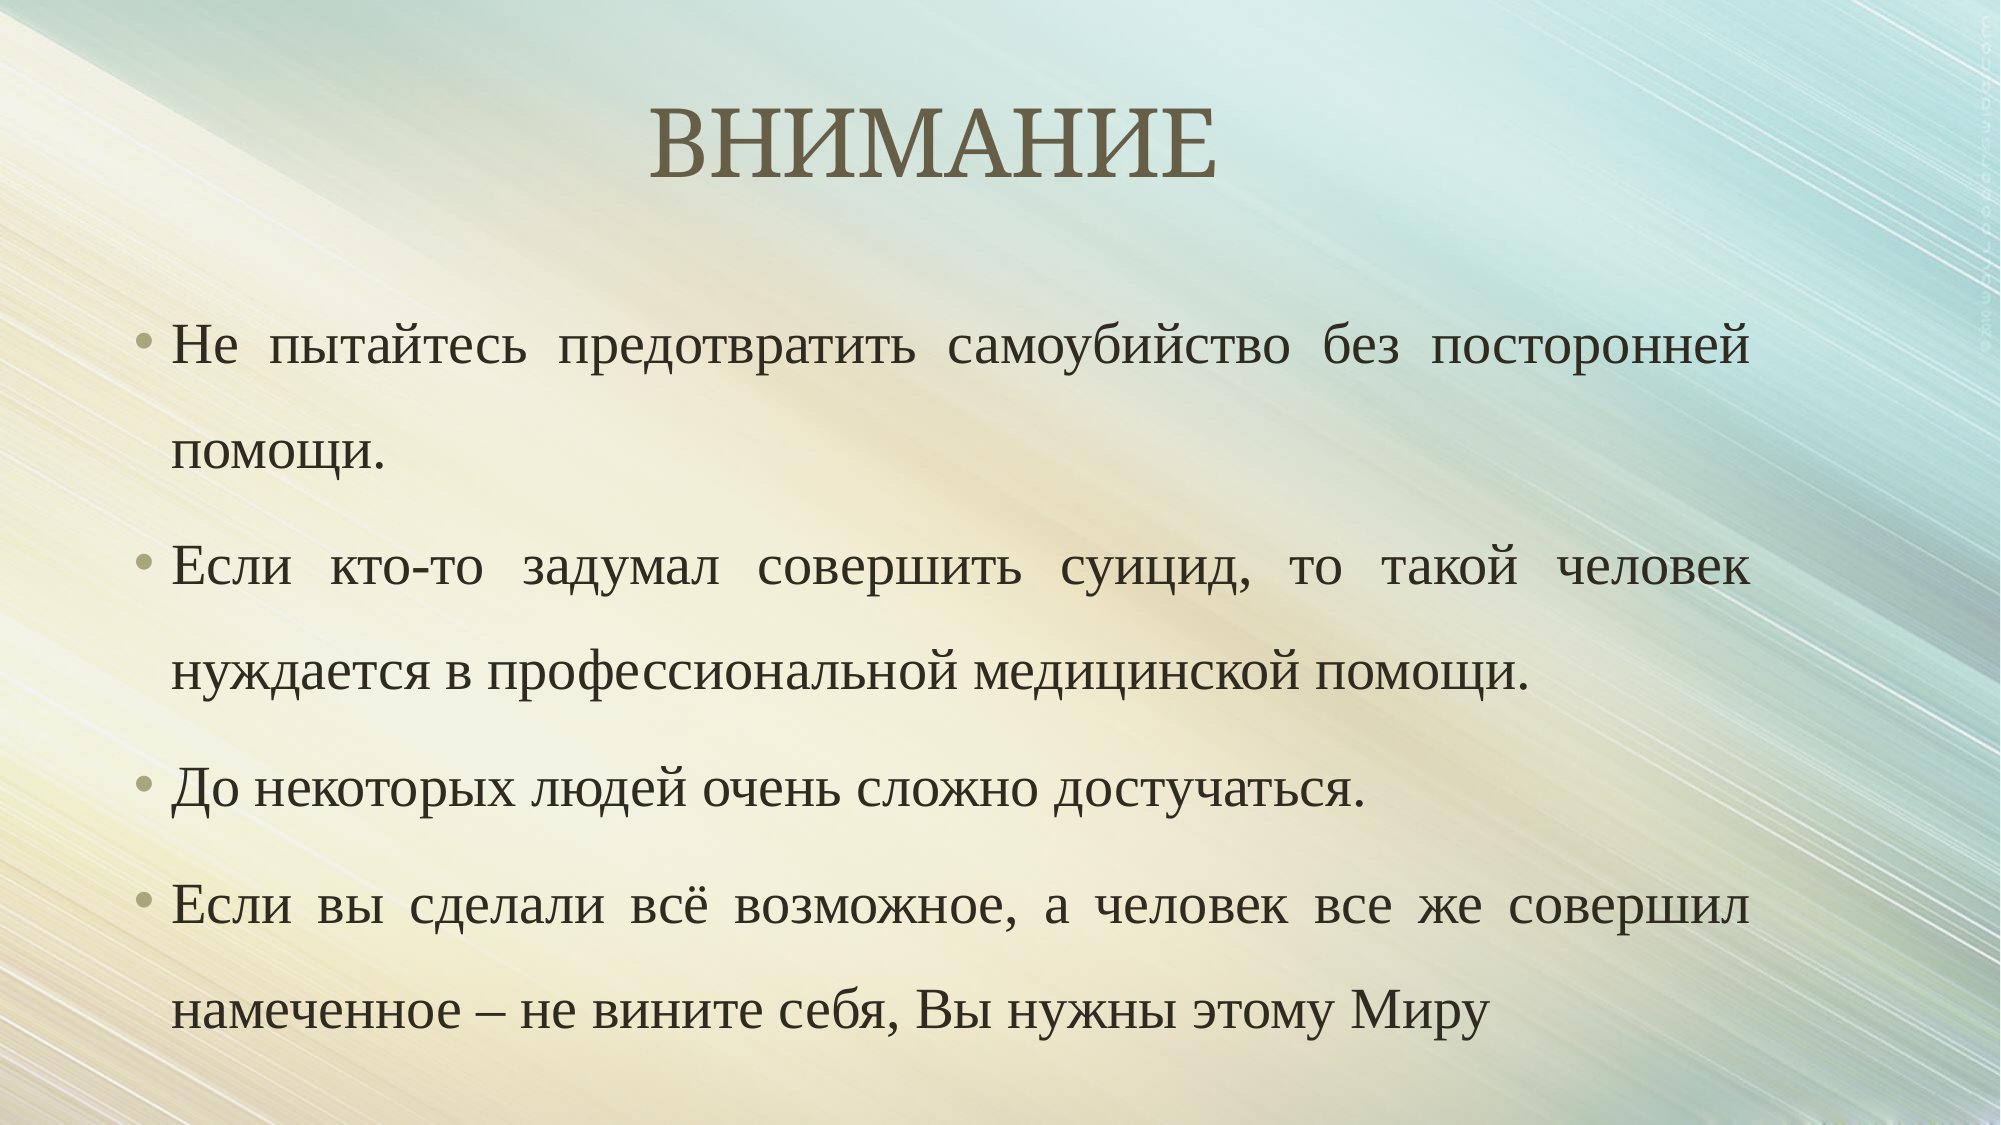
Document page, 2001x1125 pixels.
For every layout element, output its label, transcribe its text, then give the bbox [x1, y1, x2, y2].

list Не пытайтесь предотвратить самоубийство без посторонней помощи. Если кто-то задумал совершить суицид, то такой человек нуждается в профессиональной медицинской помощи. До некоторых людей очень сложно достучаться. Если вы сделали всё возможное, а человек все же совершил намеченное – не вините себя, Вы нужны этому Миру [99, 262, 1767, 1050]
picture [0, 0, 2001, 1125]
title ВНИМАНИЕ [99, 45, 1767, 233]
